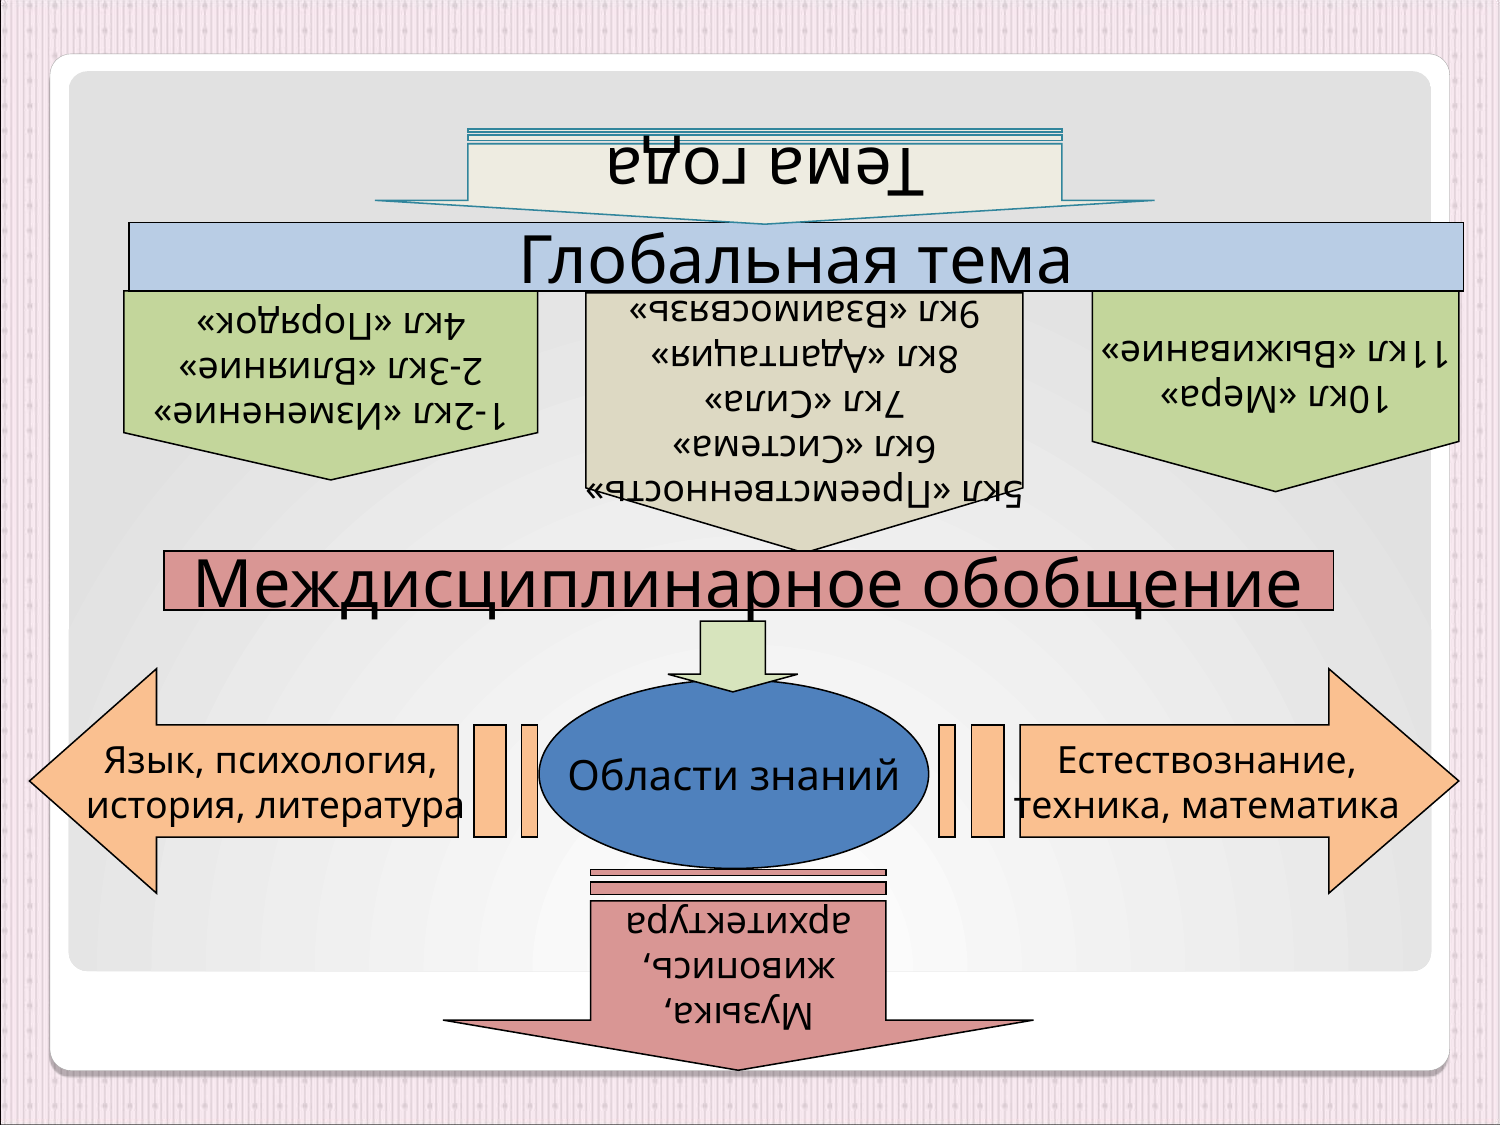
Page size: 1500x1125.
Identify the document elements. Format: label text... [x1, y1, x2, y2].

text_box Тема года [467, 128, 1062, 132]
text_box Язык, психология, история, литература [474, 724, 506, 838]
text_box Тема года [467, 134, 1062, 141]
text_box Области знаний [539, 681, 929, 869]
text_box Естествознание, техника, математика [938, 724, 956, 838]
text_box Язык, психология, история, литература [29, 668, 459, 894]
text_box 10кл «Мера» 11кл «Выживание» [1092, 291, 1459, 492]
text_box Глобальная тема [128, 222, 1464, 291]
text_box Тема года [375, 143, 1155, 225]
text_box Междисциплинарное обобщение [163, 550, 1334, 611]
text_box Естествознание, техника, математика [1020, 668, 1459, 894]
text_box 1-2кл «Изменение» 2-3кл «Влияние» 4кл «Порядок» [123, 290, 538, 480]
picture [0, 0, 1500, 1125]
text_box 5кл «Преемственность» 6кл «Система» 7кл «Сила» 8кл «Адаптация» 9кл «Взаимосвязь» [585, 292, 1023, 550]
text_box Музыка, живопись, архитектура [590, 869, 886, 876]
text_box [667, 621, 798, 692]
text_box Музыка, живопись, архитектура [442, 900, 1034, 1071]
text_box Язык, психология, история, литература [521, 724, 538, 838]
text_box Музыка, живопись, архитектура [590, 881, 886, 895]
text_box Естествознание, техника, математика [971, 724, 1004, 838]
